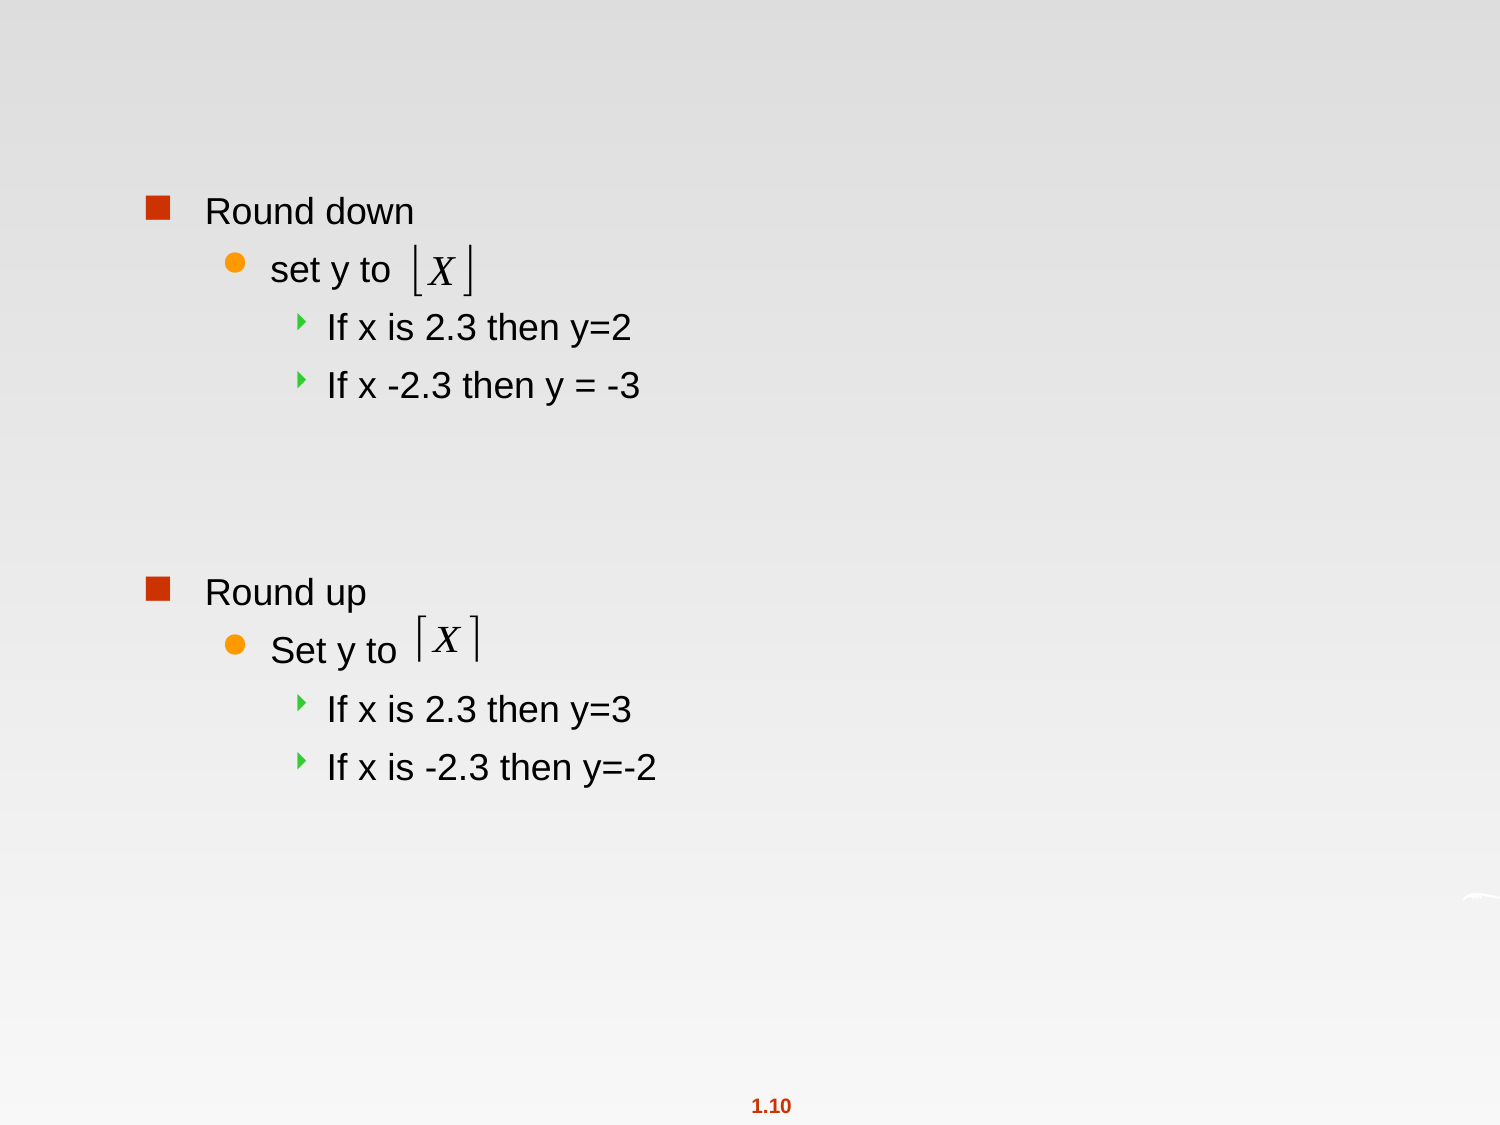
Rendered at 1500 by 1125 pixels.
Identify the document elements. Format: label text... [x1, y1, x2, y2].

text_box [407, 613, 492, 672]
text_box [403, 242, 486, 307]
list Round down set y to If x is 2.3 then y=2 If x -2.3 then y = -3 Round up Set y to If x is 2.3 then y=3 If x is -2.3 then y=-2 [133, 179, 1391, 985]
